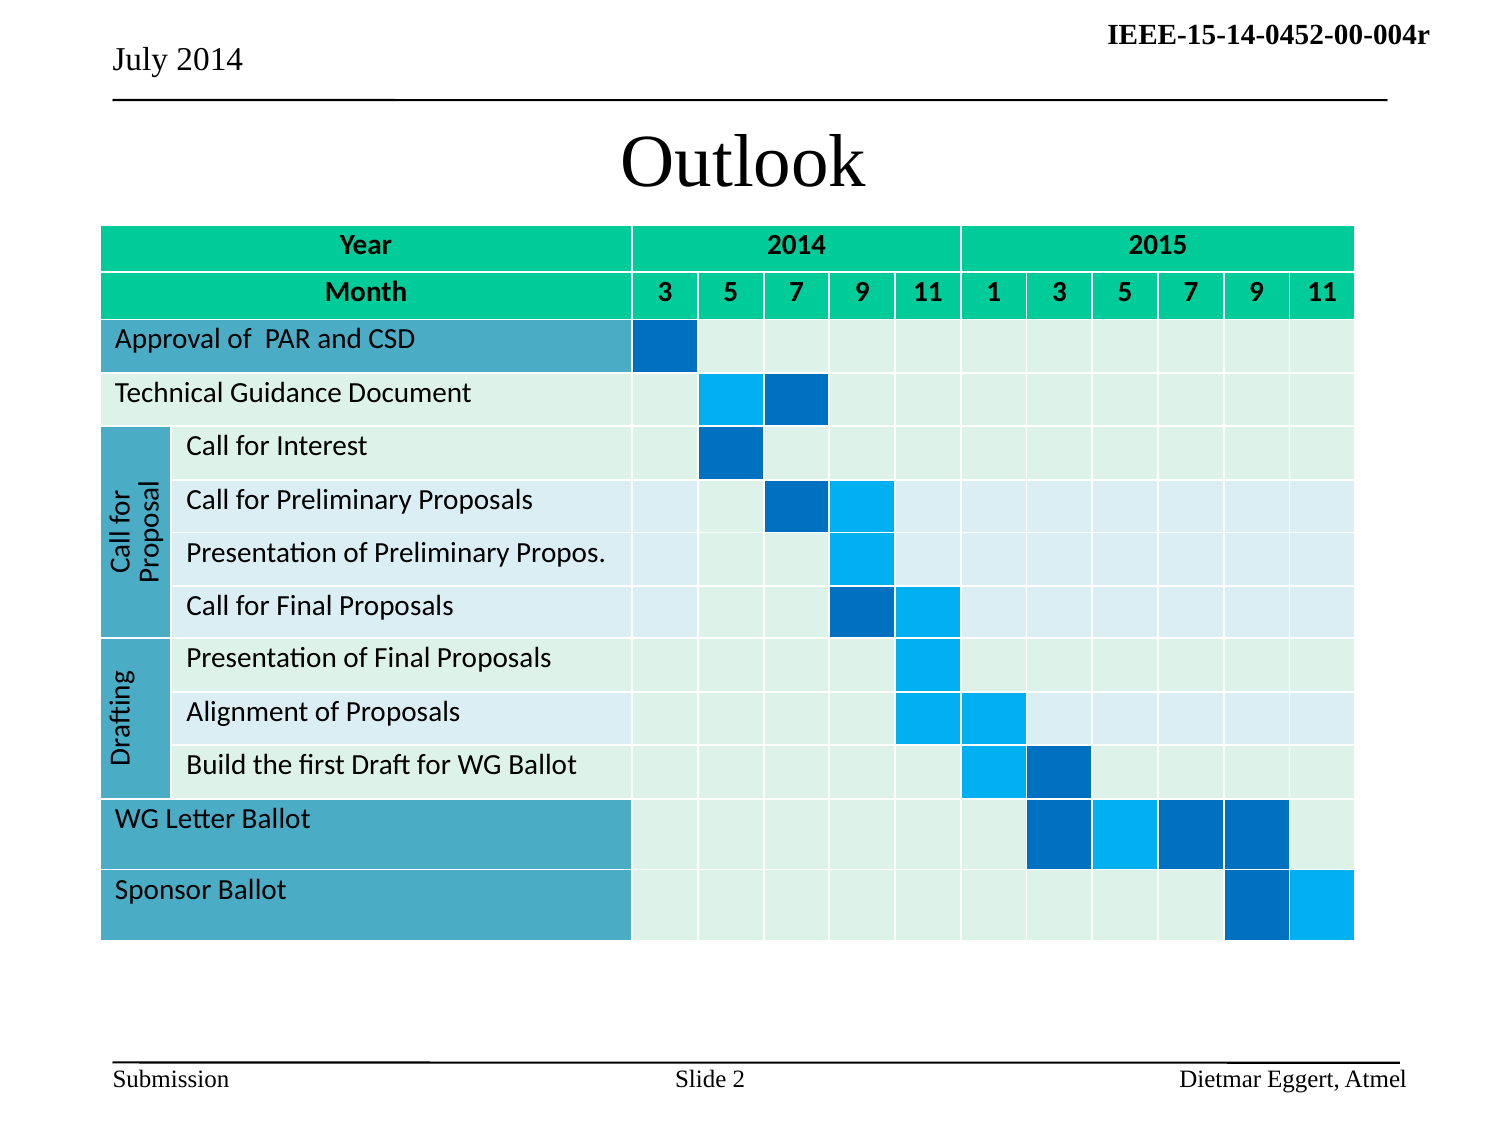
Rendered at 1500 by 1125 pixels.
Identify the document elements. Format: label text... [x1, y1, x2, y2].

table_cell [633, 639, 697, 691]
table_cell [830, 693, 894, 744]
table_cell [1093, 693, 1157, 744]
table_cell [962, 374, 1026, 425]
table_cell [1027, 320, 1091, 372]
table_cell [1159, 320, 1223, 372]
table_cell [633, 533, 697, 585]
table_cell [962, 746, 1026, 798]
table_cell [1225, 693, 1289, 744]
table_cell [1225, 639, 1289, 691]
table_cell [896, 800, 960, 869]
table_header 2015 [962, 226, 1354, 271]
table_cell [699, 800, 763, 869]
table_cell [962, 693, 1026, 744]
table_cell [1290, 746, 1354, 798]
table_cell [896, 693, 960, 744]
table_cell [1027, 481, 1091, 532]
table_cell [699, 374, 763, 425]
table_cell Technical Guidance Document [101, 374, 631, 425]
table_cell [896, 639, 960, 691]
table_cell [962, 587, 1026, 637]
table_cell [1093, 533, 1157, 585]
table_cell Alignment of Proposals [172, 693, 631, 744]
table_cell [1290, 481, 1354, 532]
table_cell [699, 639, 763, 691]
table_cell [1159, 427, 1223, 479]
table_cell Presentation of Preliminary Propos. [172, 533, 631, 585]
table_cell [765, 870, 828, 940]
table_cell Call for Interest [172, 427, 631, 479]
title Outlook [49, 112, 1438, 201]
table_cell [830, 746, 894, 798]
table_cell Approval of PAR and CSD [101, 320, 631, 372]
table_cell [1027, 746, 1091, 798]
table_cell [1159, 746, 1223, 798]
table_cell [1093, 320, 1157, 372]
table_cell Sponsor Ballot [101, 870, 631, 940]
table_cell [830, 533, 894, 585]
table_cell 3 [1027, 273, 1091, 319]
table_cell [1290, 639, 1354, 691]
table_cell 1 [962, 273, 1026, 319]
table_cell [1093, 587, 1157, 637]
table_cell [633, 746, 697, 798]
table_cell [633, 320, 697, 372]
table_cell [1093, 481, 1157, 532]
table_cell [1093, 800, 1157, 869]
table_cell [830, 320, 894, 372]
table_cell Call for Proposal [101, 427, 170, 637]
table_cell [699, 870, 763, 940]
table_cell [896, 746, 960, 798]
table_cell [633, 800, 697, 869]
table_cell [1290, 374, 1354, 425]
table_cell [699, 693, 763, 744]
table_cell [1159, 587, 1223, 637]
table_cell [1225, 427, 1289, 479]
table_cell [1159, 481, 1223, 532]
table_cell [765, 693, 828, 744]
table_cell [1159, 693, 1223, 744]
table_cell [1225, 587, 1289, 637]
table_cell [896, 427, 960, 479]
table_cell [962, 800, 1026, 869]
table_cell [1225, 320, 1289, 372]
table_cell [830, 870, 894, 940]
table_cell [1290, 800, 1354, 869]
table_cell Presentation of Final Proposals [172, 639, 631, 691]
table_cell [1093, 427, 1157, 479]
table_cell [765, 427, 828, 479]
table_cell WG Letter Ballot [101, 800, 631, 869]
table_cell [1027, 427, 1091, 479]
table_cell 11 [1290, 273, 1354, 319]
table_cell [962, 481, 1026, 532]
slide_number Slide 2 [674, 1061, 858, 1125]
table_cell Month [101, 273, 631, 319]
table_cell [1290, 320, 1354, 372]
table_cell [765, 639, 828, 691]
table_cell Build the first Draft for WG Ballot [172, 746, 631, 798]
table_cell [830, 587, 894, 637]
table_cell 5 [1093, 273, 1157, 319]
table_cell [633, 374, 697, 425]
table_cell [962, 427, 1026, 479]
table_cell [699, 587, 763, 637]
table_cell [830, 800, 894, 869]
table_cell [962, 533, 1026, 585]
table_cell 9 [830, 273, 894, 319]
table_cell [1225, 746, 1289, 798]
table_cell [1093, 746, 1157, 798]
table_cell Drafting [101, 639, 170, 798]
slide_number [112, 36, 446, 98]
table_cell [1159, 533, 1223, 585]
table_cell [830, 639, 894, 691]
table_header 2014 [633, 226, 960, 271]
table_cell [765, 320, 828, 372]
table_cell [1225, 870, 1289, 940]
table_cell [896, 374, 960, 425]
table_cell 7 [765, 273, 828, 319]
table_cell [1225, 800, 1289, 869]
table_cell [962, 320, 1026, 372]
table_cell [765, 746, 828, 798]
table_cell [1290, 533, 1354, 585]
table_cell [765, 481, 828, 532]
table_cell [1027, 639, 1091, 691]
table_cell [765, 374, 828, 425]
table_cell [896, 481, 960, 532]
table_cell [896, 533, 960, 585]
table_cell [1093, 639, 1157, 691]
table_cell [1159, 870, 1223, 940]
table_cell [962, 870, 1026, 940]
footer Dietmar Eggert, Atmel [899, 1061, 1408, 1123]
table_cell [1027, 374, 1091, 425]
table_cell 7 [1159, 273, 1223, 319]
table_cell [1290, 693, 1354, 744]
table_cell [830, 481, 894, 532]
table_cell [830, 374, 894, 425]
table_cell [633, 481, 697, 532]
table_cell [699, 746, 763, 798]
table_cell [830, 427, 894, 479]
table_cell [765, 587, 828, 637]
table_cell [1290, 870, 1354, 940]
table_cell [1225, 481, 1289, 532]
table_cell [1225, 374, 1289, 425]
table_cell Call for Final Proposals [172, 587, 631, 637]
table_cell [765, 533, 828, 585]
table_cell 5 [699, 273, 763, 319]
table_cell [699, 427, 763, 479]
table_cell [633, 427, 697, 479]
table_cell [1093, 870, 1157, 940]
table_cell [633, 870, 697, 940]
table_cell [633, 587, 697, 637]
table_cell Call for Preliminary Proposals [172, 481, 631, 532]
table_cell 11 [896, 273, 960, 319]
table_cell [765, 800, 828, 869]
table_cell [633, 693, 697, 744]
table_cell 9 [1225, 273, 1289, 319]
table_cell 3 [633, 273, 697, 319]
table_cell [1290, 587, 1354, 637]
table_cell [1159, 374, 1223, 425]
table_cell [699, 533, 763, 585]
table_cell [699, 481, 763, 532]
table_cell [1027, 800, 1091, 869]
table_header Year [101, 226, 631, 271]
table_cell [1027, 587, 1091, 637]
table_cell [1290, 427, 1354, 479]
table_cell [896, 587, 960, 637]
table_cell [1225, 533, 1289, 585]
table_cell [896, 870, 960, 940]
table_cell [699, 320, 763, 372]
table_cell [1027, 533, 1091, 585]
table_cell [1159, 639, 1223, 691]
table_cell [1027, 693, 1091, 744]
table_cell [1093, 374, 1157, 425]
table_cell [1159, 800, 1223, 869]
table_cell [1027, 870, 1091, 940]
table_cell [896, 320, 960, 372]
table_cell [962, 639, 1026, 691]
